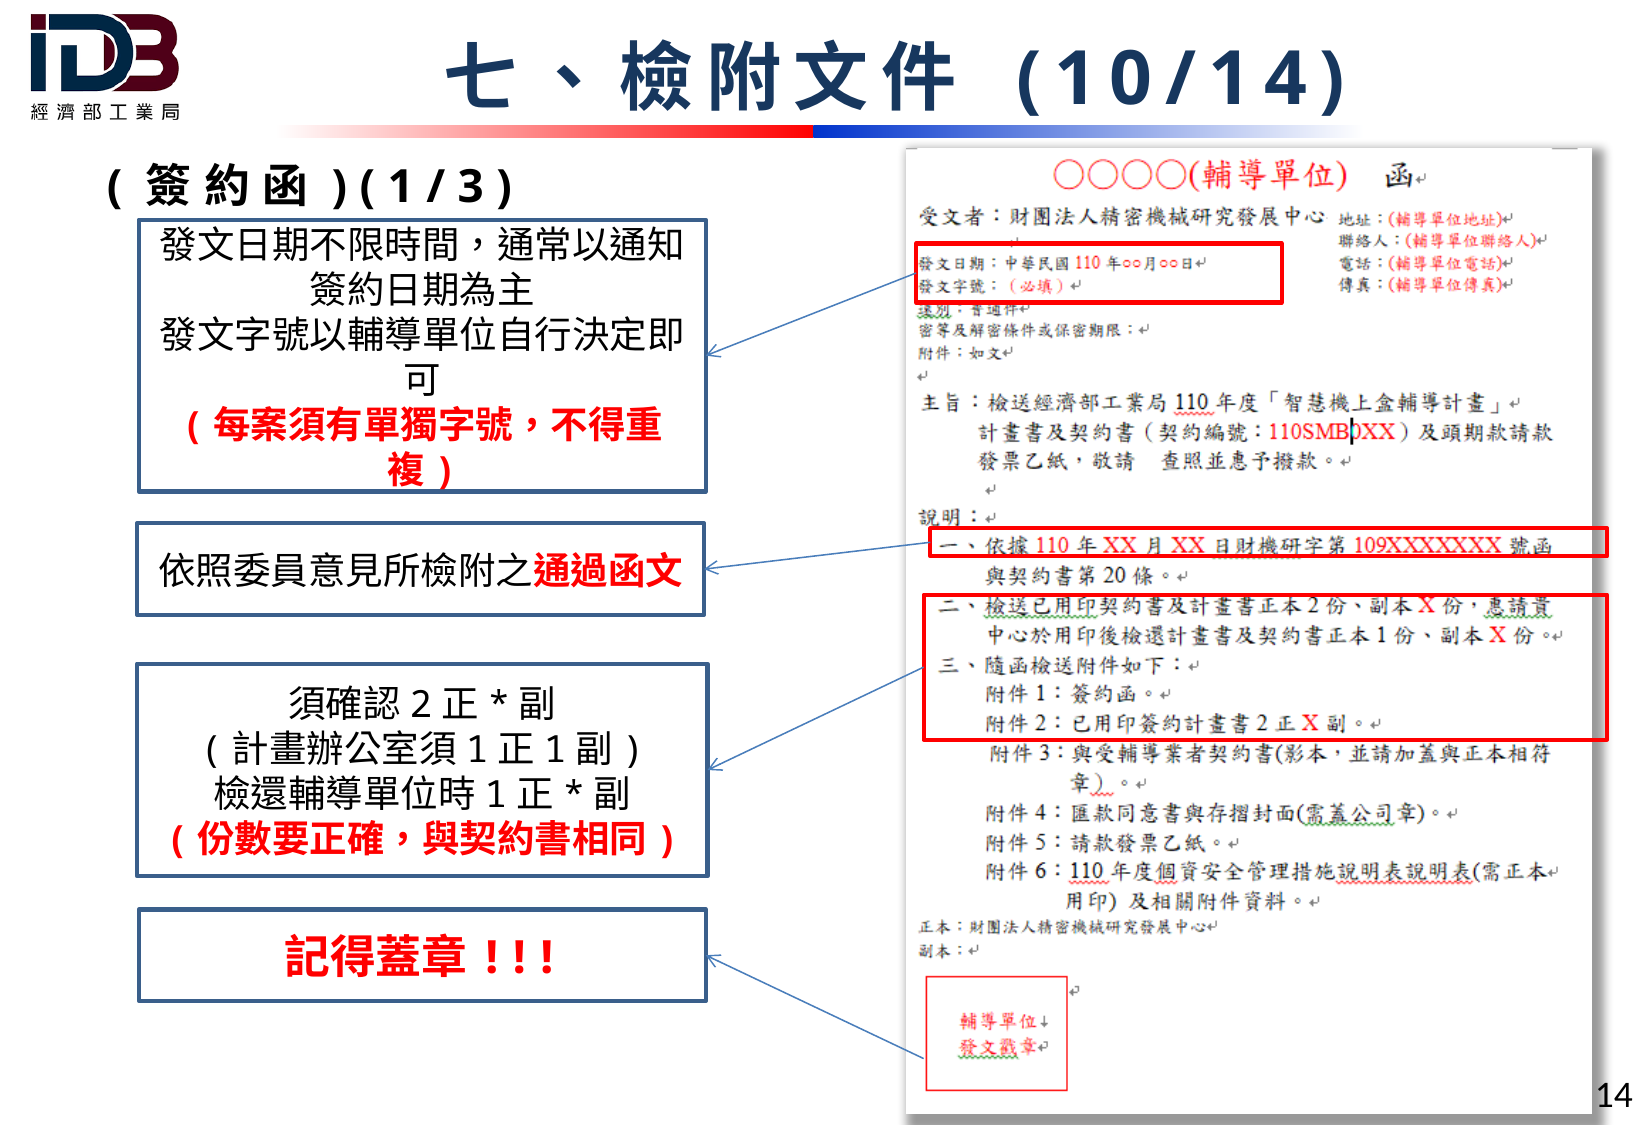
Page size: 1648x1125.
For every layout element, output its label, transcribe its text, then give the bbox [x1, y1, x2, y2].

text_box 記得蓋章!!! [137, 907, 708, 1003]
text_box 發文日期不限時間，通常以通知簽約日期為主 發文字號以輔導單位自行決定即可 (每案須有單獨字號，不得重複) [137, 218, 708, 494]
text_box 七、檢附文件 (10/14) [315, 10, 1474, 127]
picture [906, 148, 1592, 1114]
text_box [1598, 593, 1609, 742]
text_box [1598, 526, 1609, 558]
text_box 依照委員意見所檢附之通過函文 [135, 521, 706, 617]
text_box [705, 272, 917, 356]
text_box (簽約函)(1/3) [92, 149, 528, 219]
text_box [705, 954, 924, 1059]
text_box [707, 666, 924, 771]
text_box 須確認2正*副 (計畫辦公室須1正1副) 檢還輔導單位時1正*副 (份數要正確，與契約書相同) [135, 662, 710, 878]
picture [0, 0, 207, 132]
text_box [703, 542, 931, 570]
